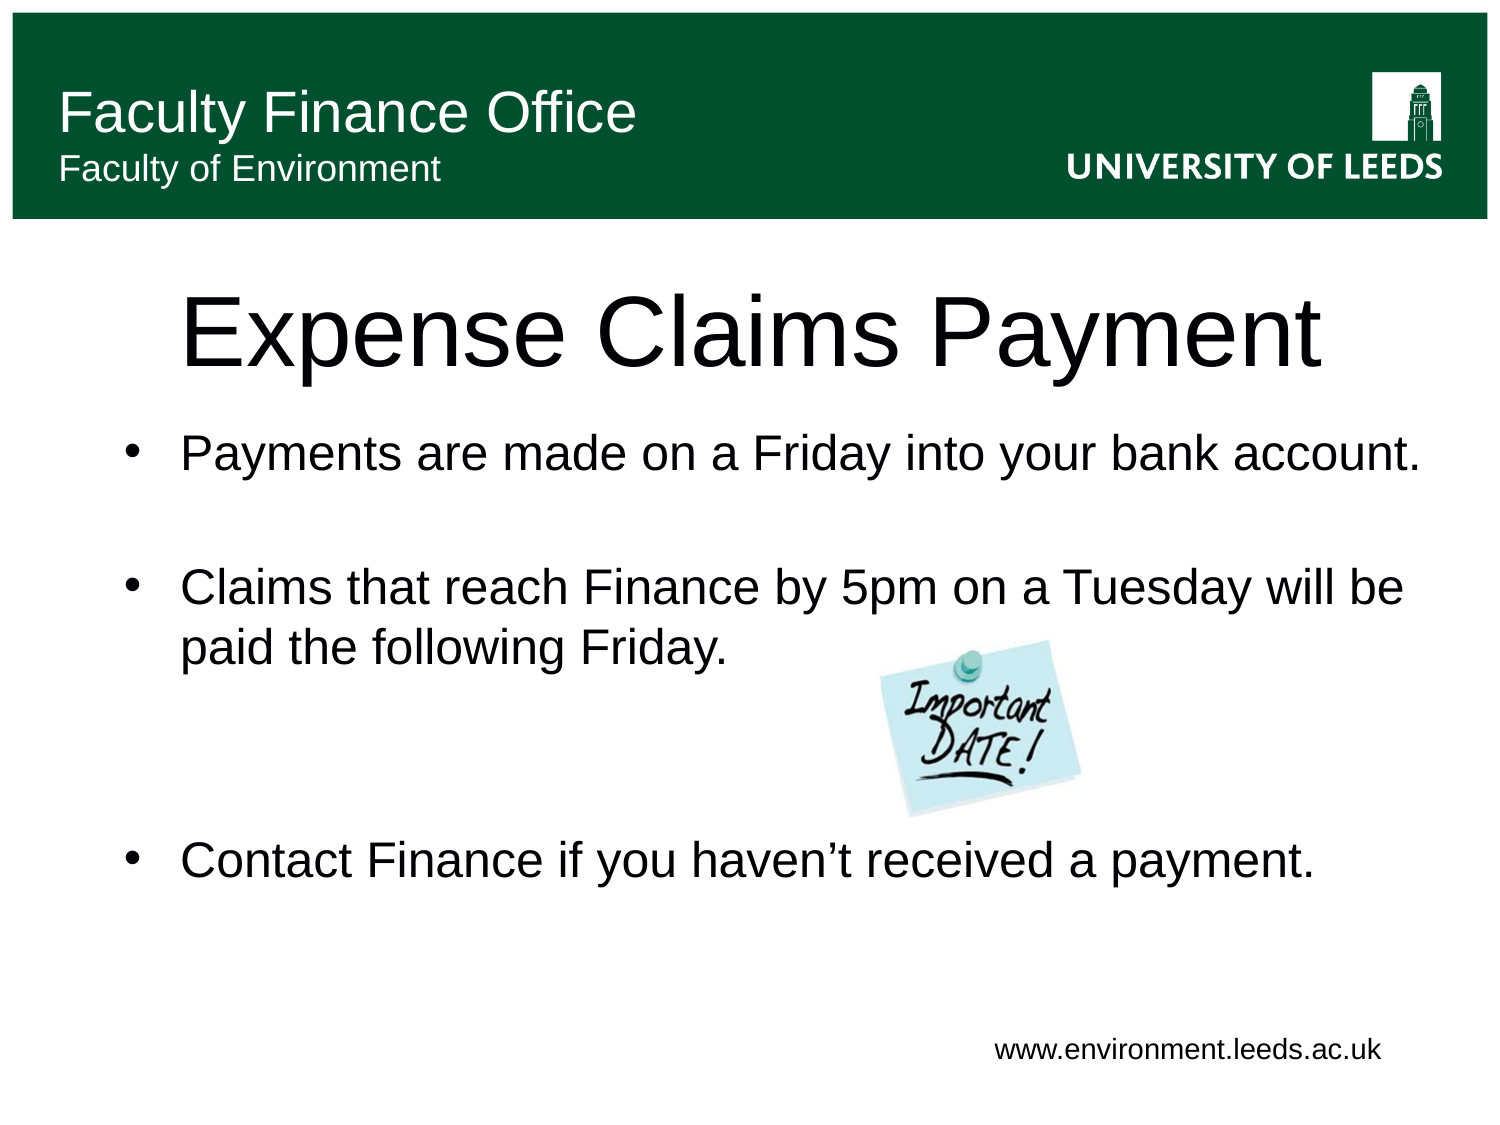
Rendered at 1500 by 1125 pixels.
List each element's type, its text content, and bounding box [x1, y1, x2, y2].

footer www.environment.leeds.ac.uk [915, 1022, 1462, 1099]
title Expense Claims Payment [76, 259, 1427, 413]
picture [1068, 72, 1442, 179]
picture [879, 639, 1082, 817]
list Payments are made on a Friday into your bank account. Claims that reach Finance by 5pm on a Tuesday will be paid the following Friday. Contact Finance if you haven’t received a payment. [123, 420, 1427, 1035]
